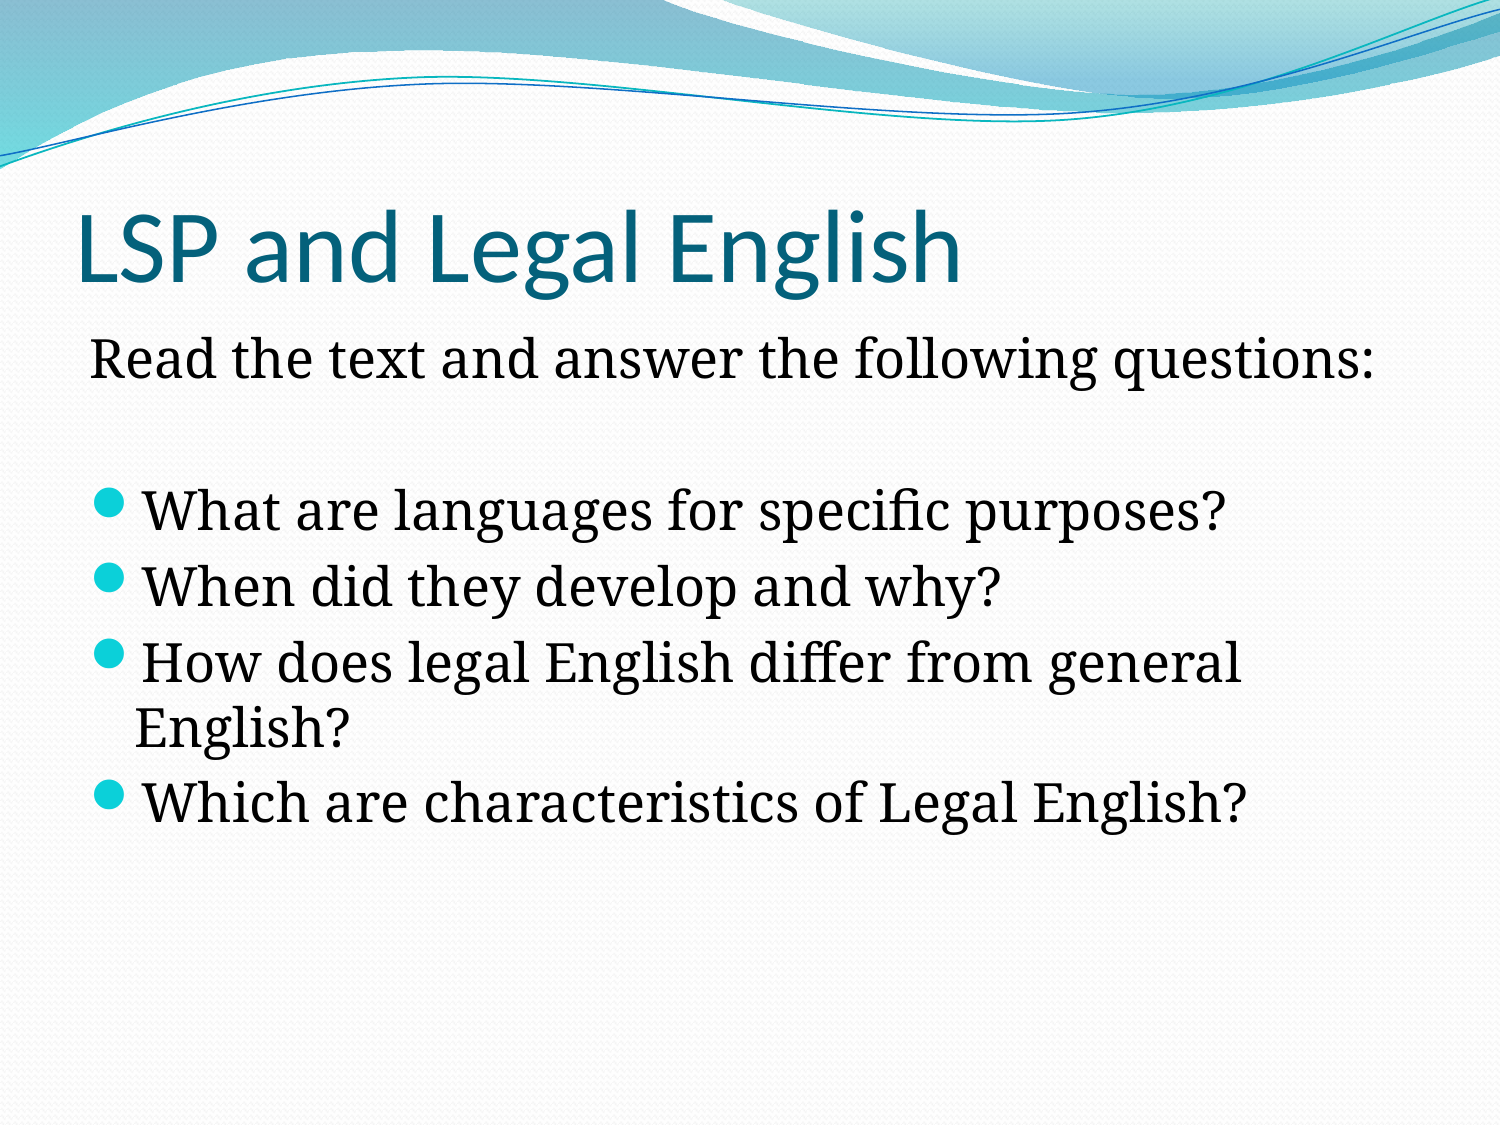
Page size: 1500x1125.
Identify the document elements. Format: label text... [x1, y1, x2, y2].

title LSP and Legal English [75, 115, 1425, 303]
list Read the text and answer the following questions: What are languages for specific purposes? When did they develop and why? How does legal English differ from general English? Which are characteristics of Legal English? [75, 317, 1425, 1038]
